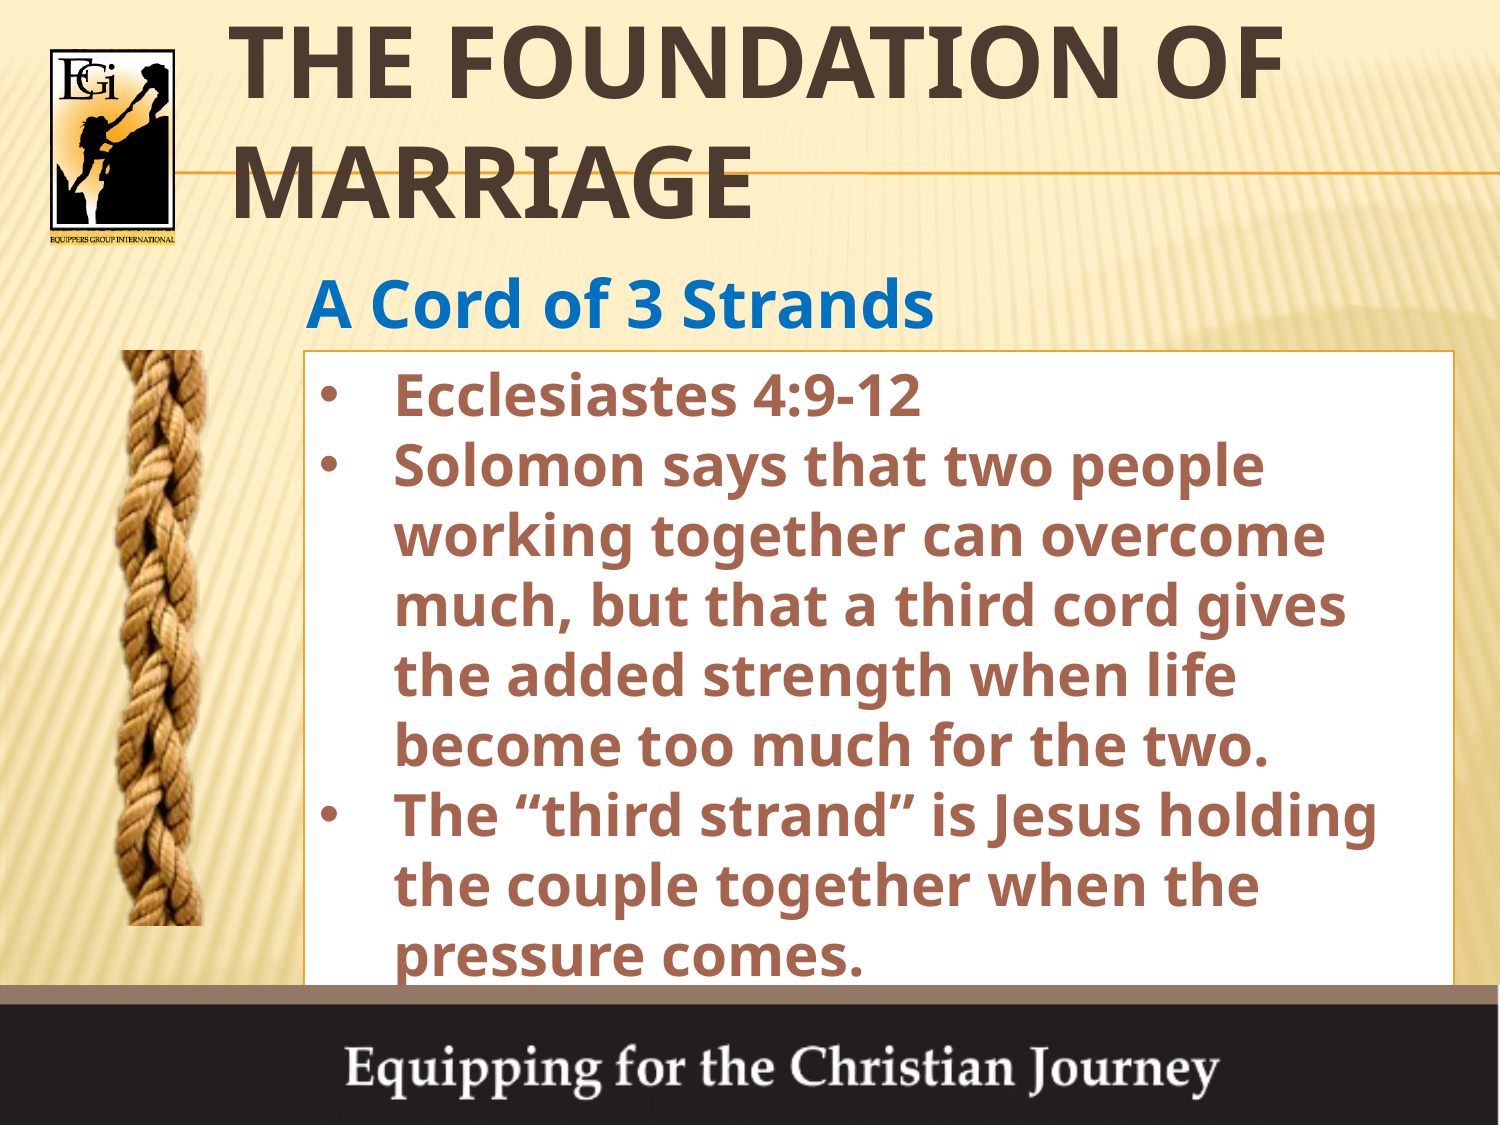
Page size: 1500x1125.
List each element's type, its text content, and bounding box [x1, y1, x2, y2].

picture [0, 350, 388, 926]
text_box Ecclesiastes 4:9-12 Solomon says that two people working together can overcome much, but that a third cord gives the added strength when life become too much for the two. The “third strand” is Jesus holding the couple together when the pressure comes. [303, 350, 1455, 983]
picture [0, 984, 1500, 1125]
title The Foundation of MARRIAGE [212, 50, 1457, 188]
picture [49, 49, 176, 246]
text_box A Cord of 3 Strands [292, 254, 1442, 350]
